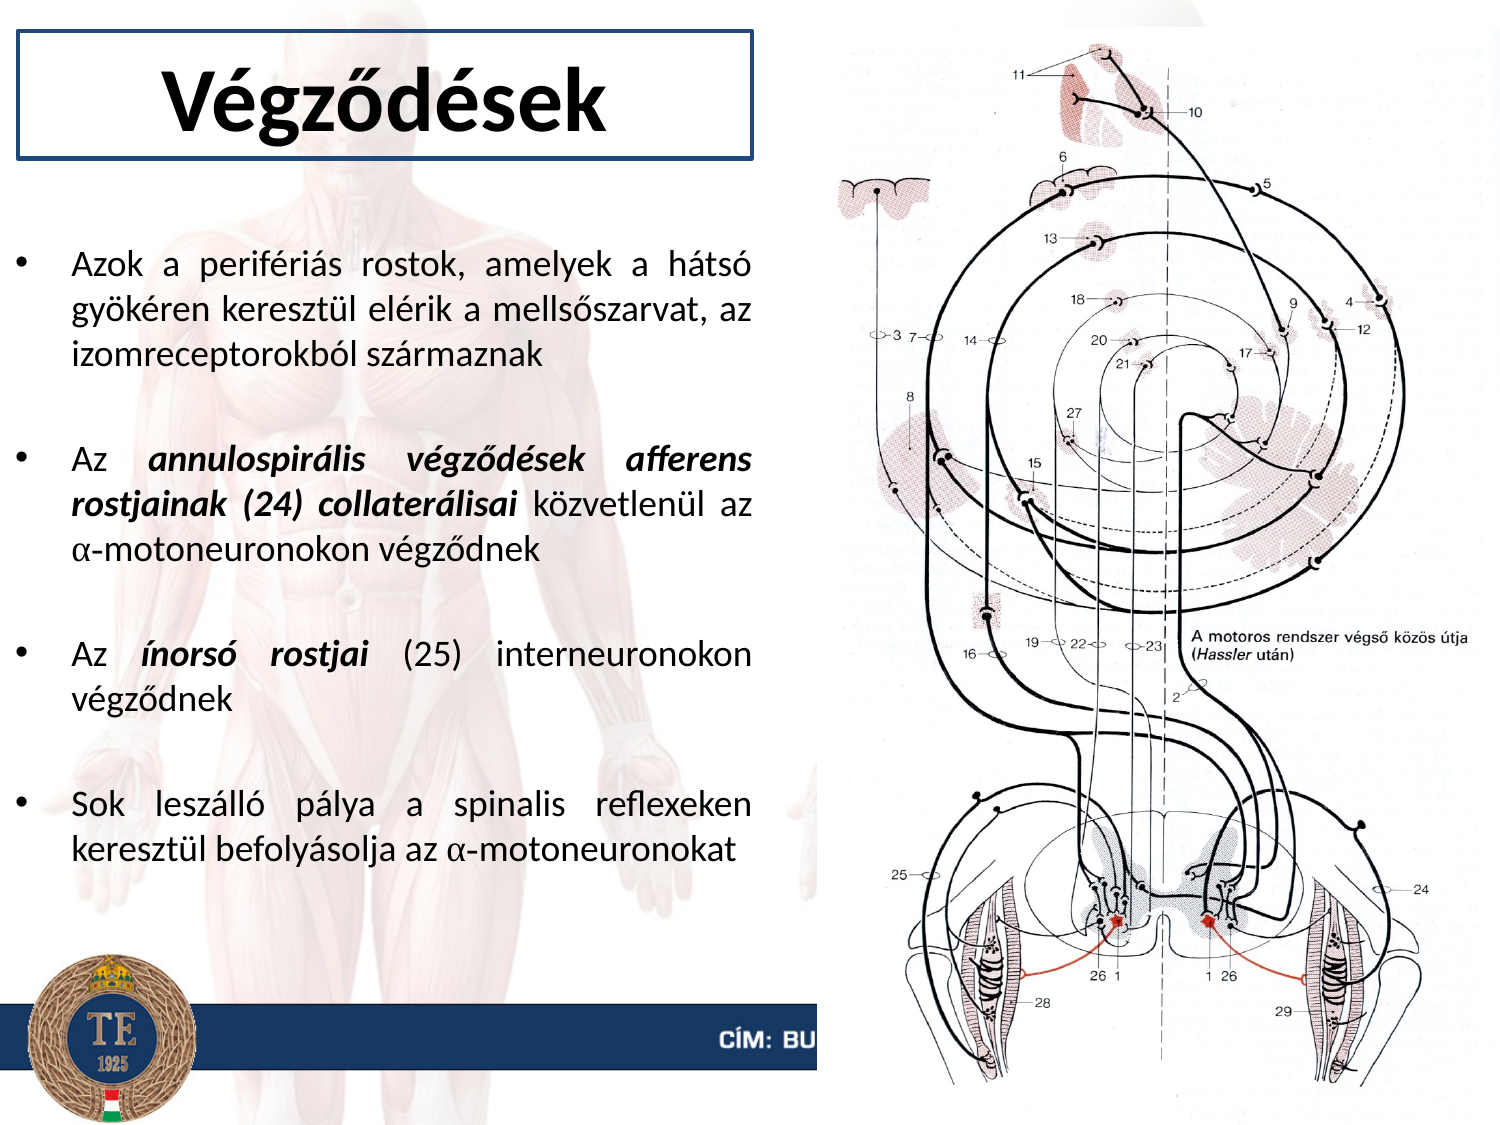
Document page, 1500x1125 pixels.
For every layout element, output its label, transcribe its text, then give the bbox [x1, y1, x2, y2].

title Végződések [16, 29, 754, 161]
picture [0, 0, 1500, 1125]
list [817, 27, 1500, 1125]
list Azok a perifériás rostok, amelyek a hátsó gyökéren keresztül elérik a mellsőszarvat, az izomreceptorokból származnak Az annulospirális végződések afferens rostjainak (24) collaterálisai közvetlenül az α-motoneuronokon végződnek Az ínorsó rostjai (25) interneuronokon végződnek Sok leszálló pálya a spinalis reflexeken keresztül befolyásolja az α-motoneuronokat [0, 231, 768, 1012]
